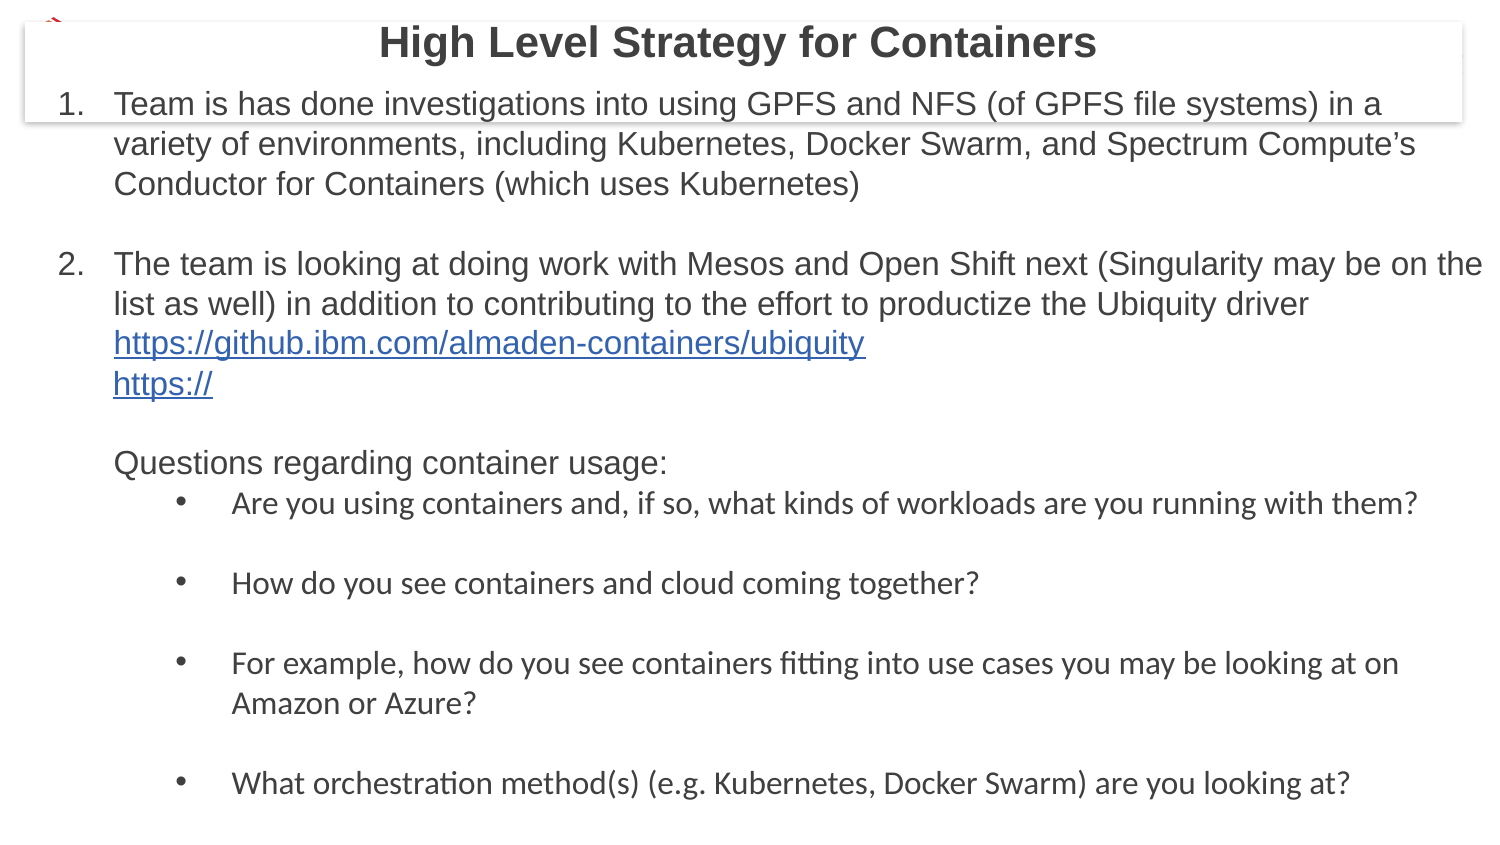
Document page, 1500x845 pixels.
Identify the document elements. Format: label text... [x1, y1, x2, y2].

text_box High Level Strategy for Containers [218, 0, 1258, 113]
text_box Team is has done investigations into using GPFS and NFS (of GPFS file systems) in a variety of environments, including Kubernetes, Docker Swarm, and Spectrum Compute’s Conductor for Containers (which uses Kubernetes) The team is looking at doing work with Mesos and Open Shift next (Singularity may be on the list as well) in addition to contributing to the effort to productize the Ubiquity driver https://github.ibm.com/almaden-containers/ubiquity https://github.ibm.com/almaden-containers/ubiquity-k8s Questions regarding container usage: Are you using containers and, if so, what kinds of workloads are you running with them? How do you see containers and cloud coming together? For example, how do you see containers fitting into use cases you may be looking at on Amazon or Azure? What orchestration method(s) (e.g. Kubernetes, Docker Swarm) are you looking at? [46, 69, 1500, 668]
